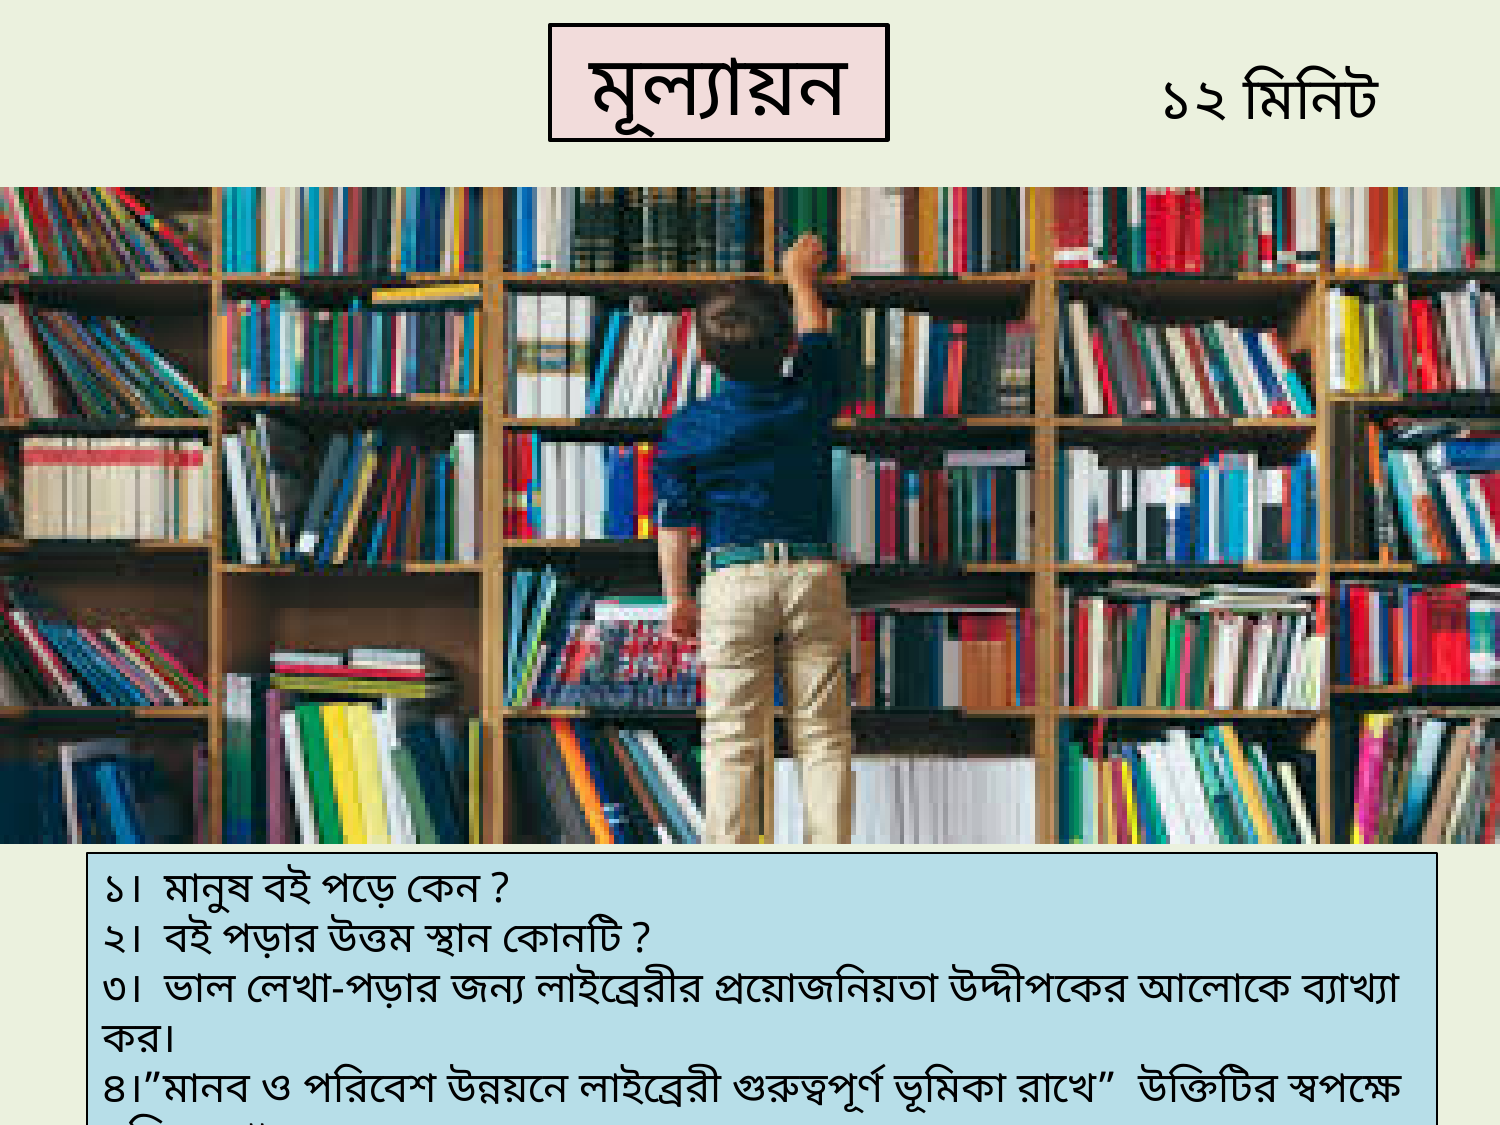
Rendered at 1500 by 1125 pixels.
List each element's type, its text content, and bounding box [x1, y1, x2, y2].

picture [0, 187, 1500, 844]
text_box ১২ মিনিট [1062, 53, 1475, 139]
text_box ১। মানুষ বই পড়ে কেন ? ২। বই পড়ার উত্তম স্থান কোনটি ? ৩। ভাল লেখা-পড়ার জন্য লাইব্রেরীর প্রয়োজনিয়তা উদ্দীপকের আলোকে ব্যাখ্যা কর। ৪।”মানব ও পরিবেশ উন্নয়নে লাইব্রেরী গুরুত্বপূর্ণ ভূমিকা রাখে” উক্তিটির স্বপক্ষে যুক্তি দেখাও। [87, 853, 1438, 1125]
text_box মূল্যায়ন [549, 25, 888, 140]
